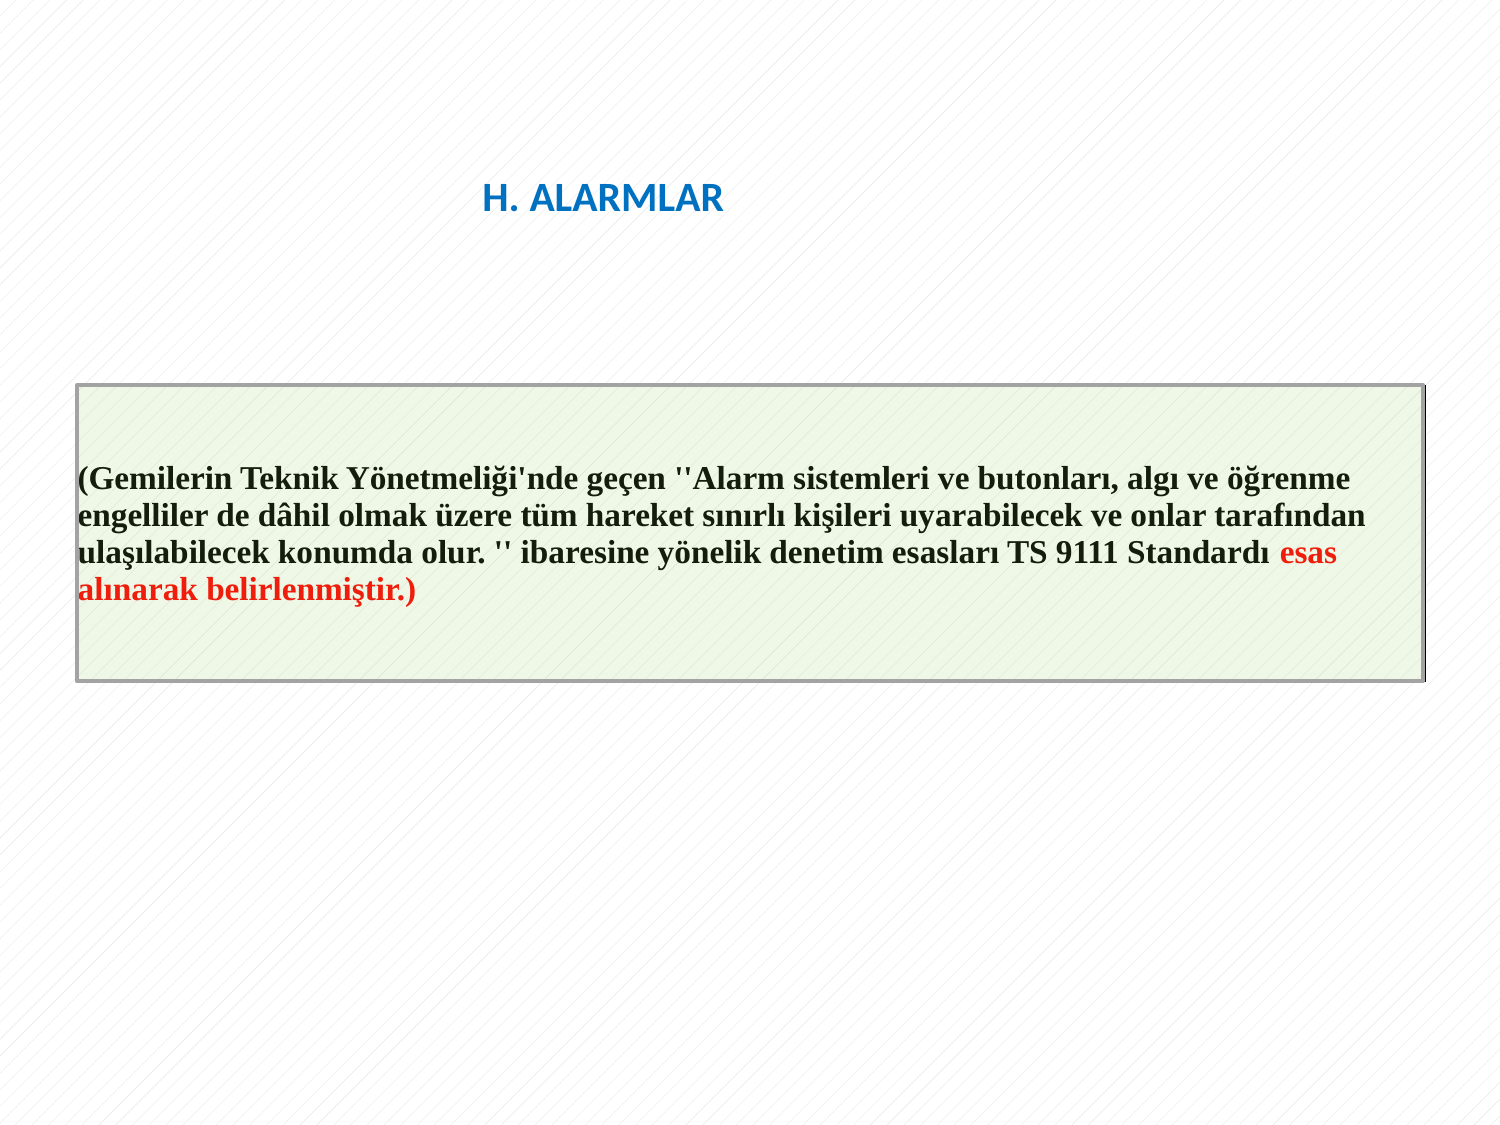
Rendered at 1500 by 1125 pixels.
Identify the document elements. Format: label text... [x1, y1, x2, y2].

text_box H. ALARMLAR [467, 162, 740, 228]
text_box [75, 383, 1425, 683]
